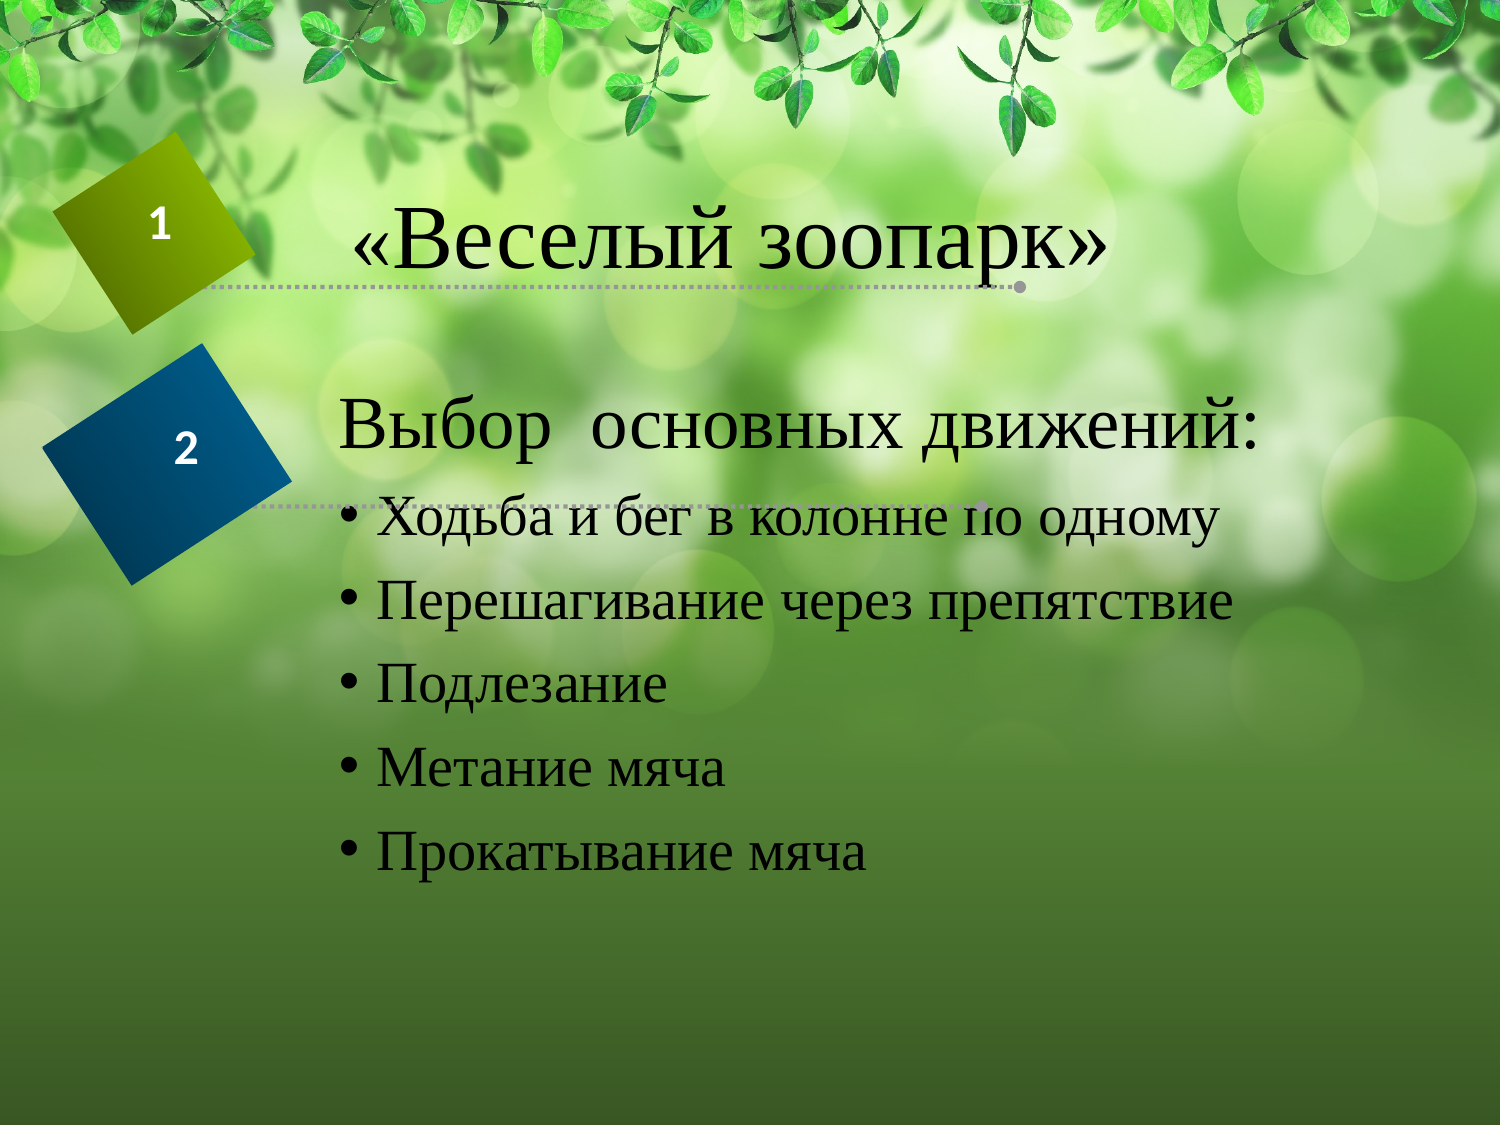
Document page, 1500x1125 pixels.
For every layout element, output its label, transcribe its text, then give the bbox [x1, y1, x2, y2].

list Выбор основных движений: Ходьба и бег в колонне по одному Перешагивание через препятствие Подлезание Метание мяча Прокатывание мяча [323, 375, 1397, 1014]
title «Веселый зоопарк» [231, 148, 1294, 330]
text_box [71, 381, 1217, 631]
picture [0, 0, 1500, 563]
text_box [80, 159, 1020, 307]
